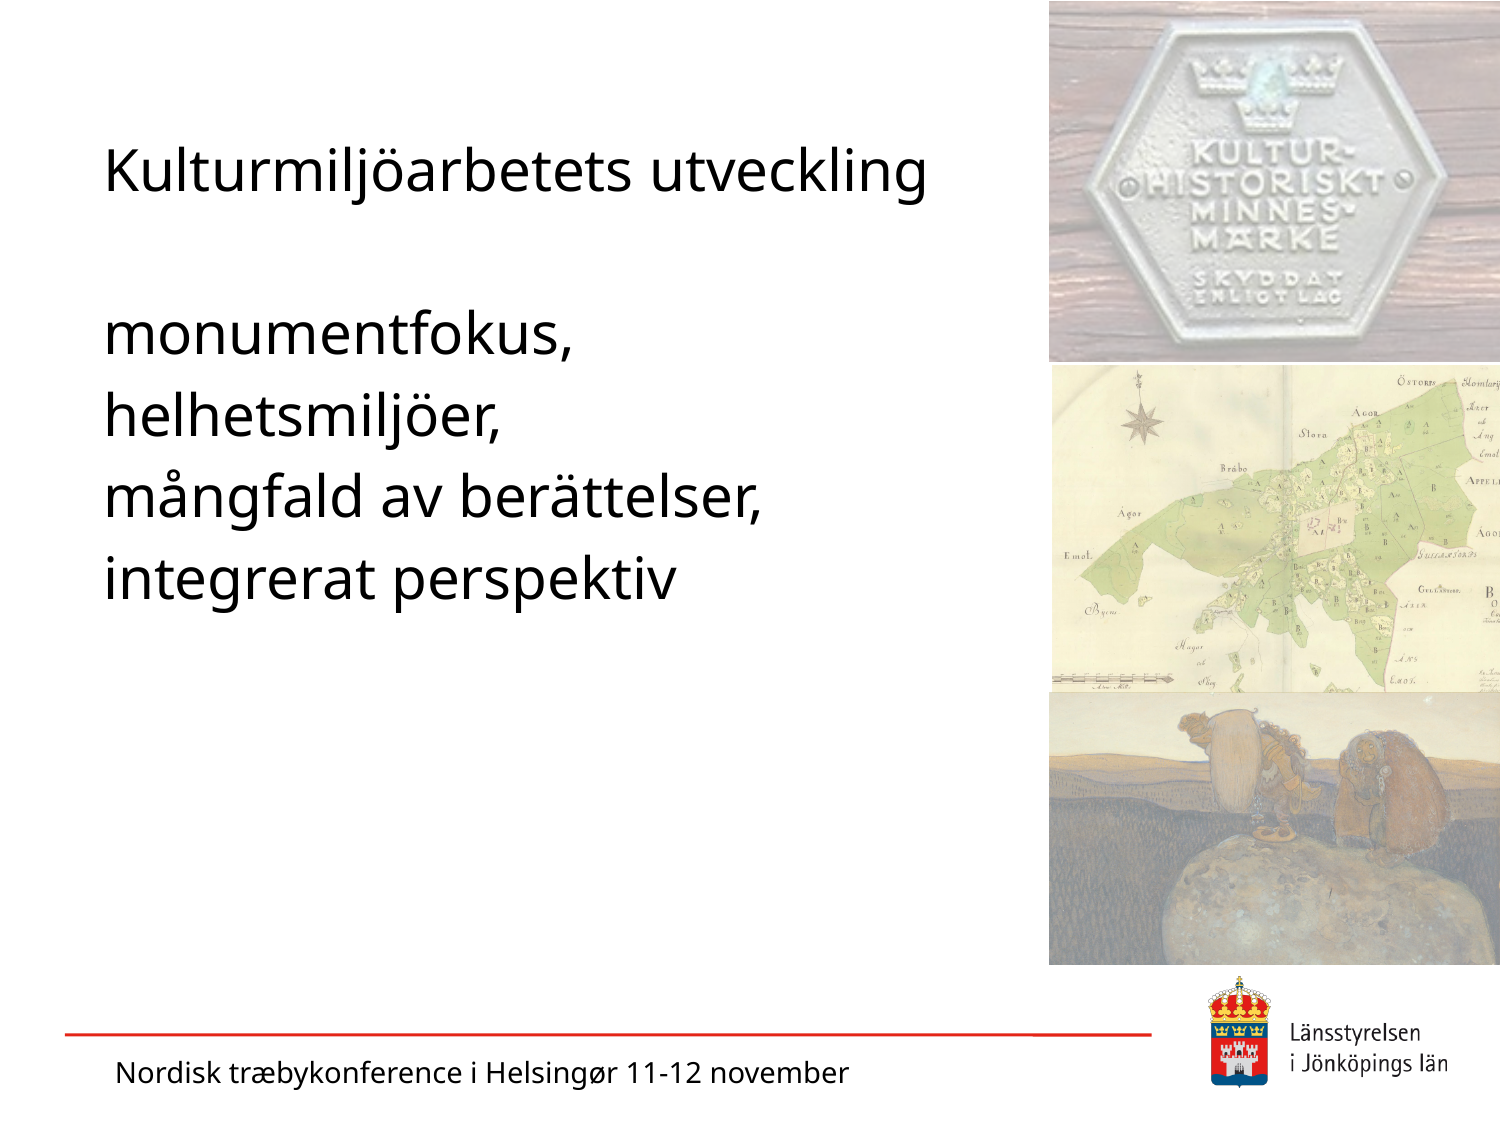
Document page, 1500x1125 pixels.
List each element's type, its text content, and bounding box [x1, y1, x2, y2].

picture [1049, 1, 1500, 965]
text_box Kulturmiljöarbetets utveckling monumentfokus, helhetsmiljöer, mångfald av berättelser, integrerat perspektiv [88, 125, 1046, 894]
text_box Nordisk træbykonference i Helsingør 11-12 november [100, 1046, 1459, 1097]
picture [1208, 976, 1447, 1046]
